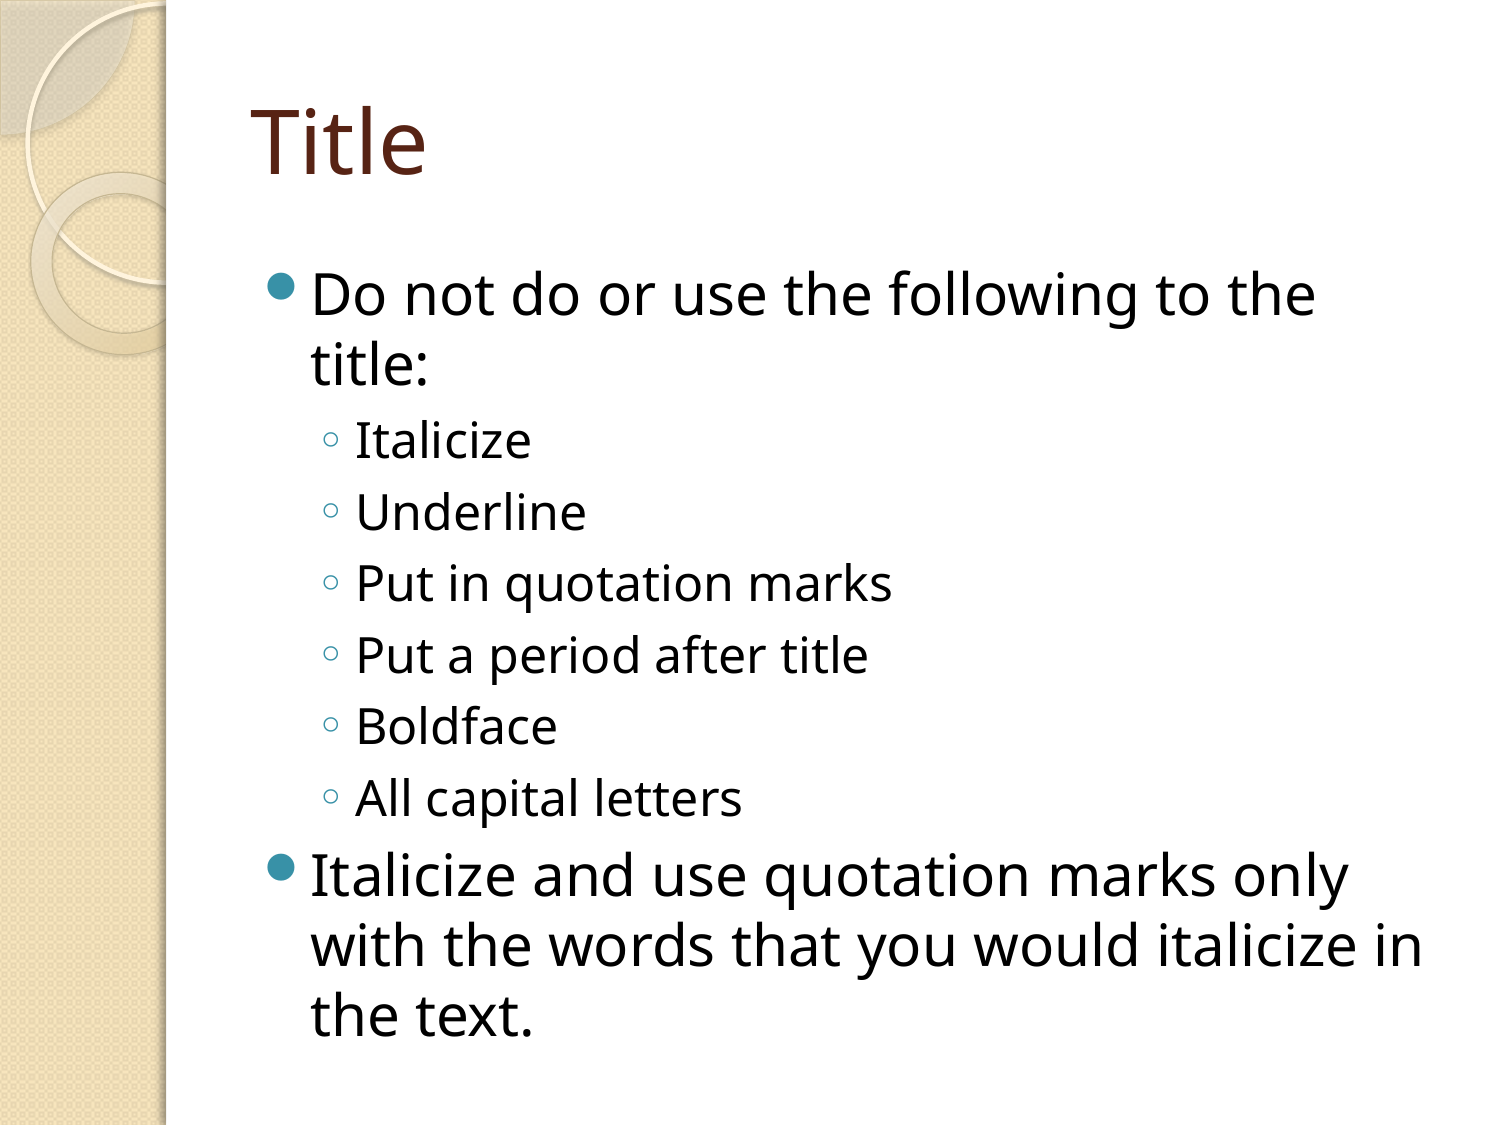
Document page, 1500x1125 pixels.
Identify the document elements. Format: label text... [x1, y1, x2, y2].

list Do not do or use the following to the title: Italicize Underline Put in quotation marks Put a period after title Boldface All capital letters Italicize and use quotation marks only with the words that you would italicize in the text. [235, 249, 1463, 1015]
title Title [235, 45, 1466, 233]
